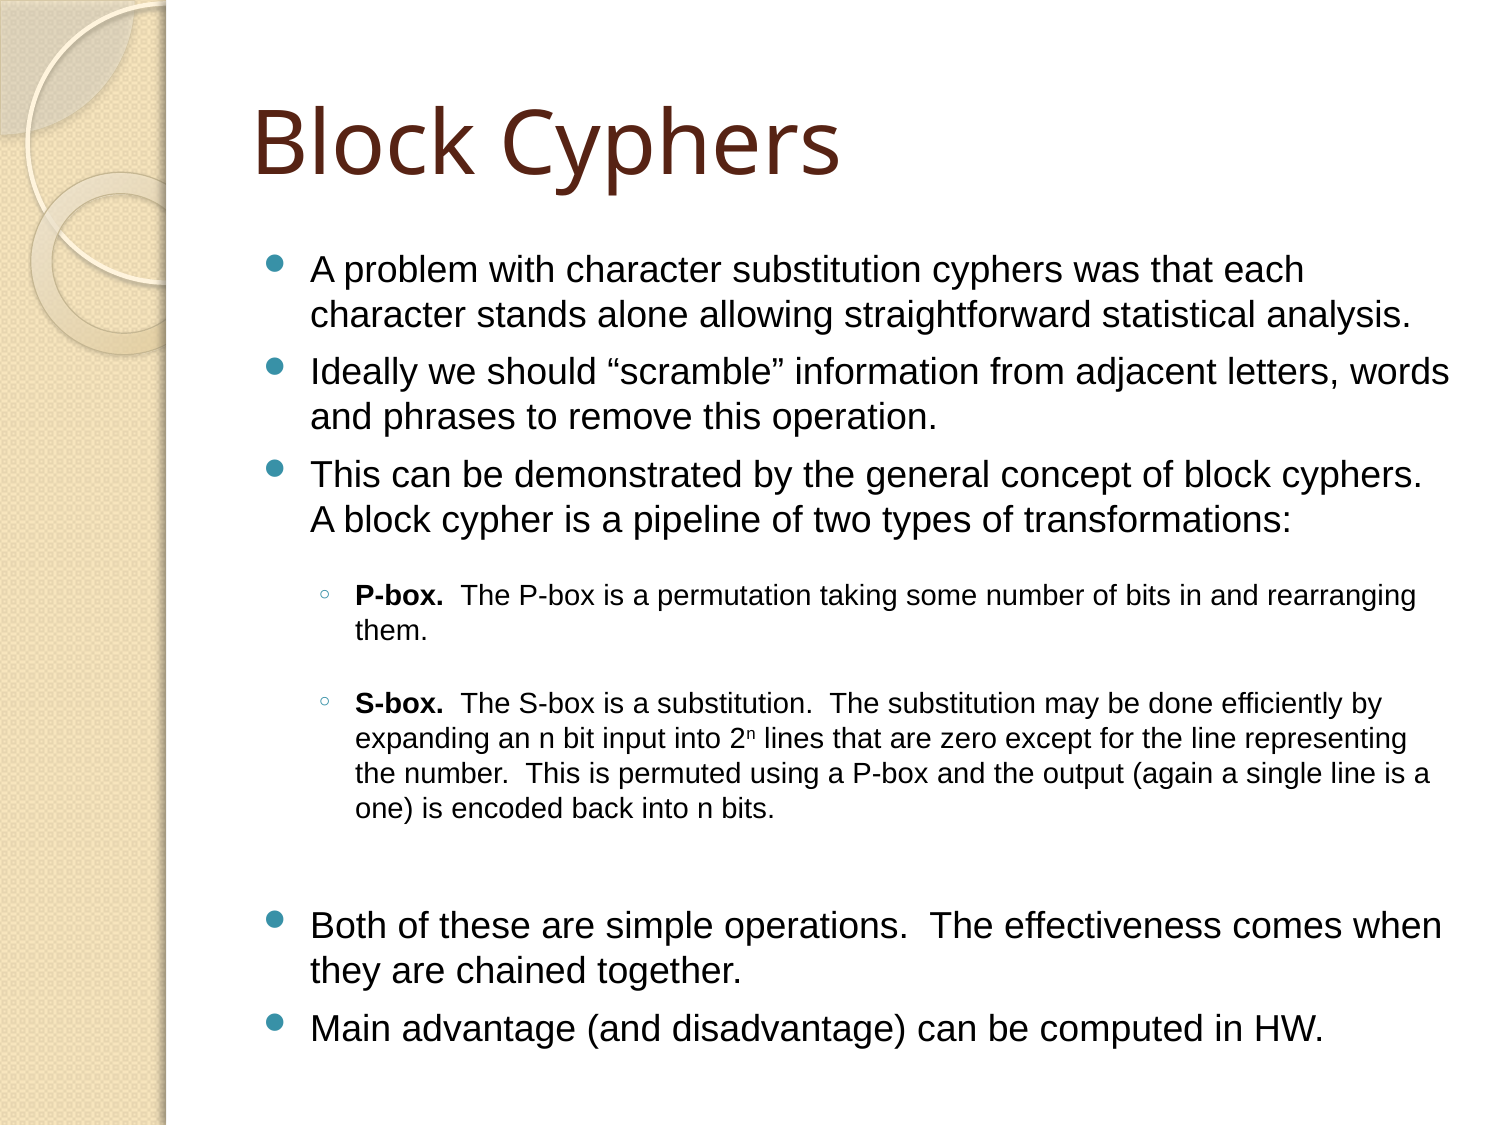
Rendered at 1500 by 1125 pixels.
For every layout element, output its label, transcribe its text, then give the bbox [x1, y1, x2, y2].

title Block Cyphers [235, 45, 1466, 233]
list A problem with character substitution cyphers was that each character stands alone allowing straightforward statistical analysis. Ideally we should “scramble” information from adjacent letters, words and phrases to remove this operation. This can be demonstrated by the general concept of block cyphers. A block cypher is a pipeline of two types of transformations: P-box. The P-box is a permutation taking some number of bits in and rearranging them. S-box. The S-box is a substitution. The substitution may be done efficiently by expanding an n bit input into 2n lines that are zero except for the line representing the number. This is permuted using a P-box and the output (again a single line is a one) is encoded back into n bits. Both of these are simple operations. The effectiveness comes when they are chained together. Main advantage (and disadvantage) can be computed in HW. [235, 237, 1466, 1082]
